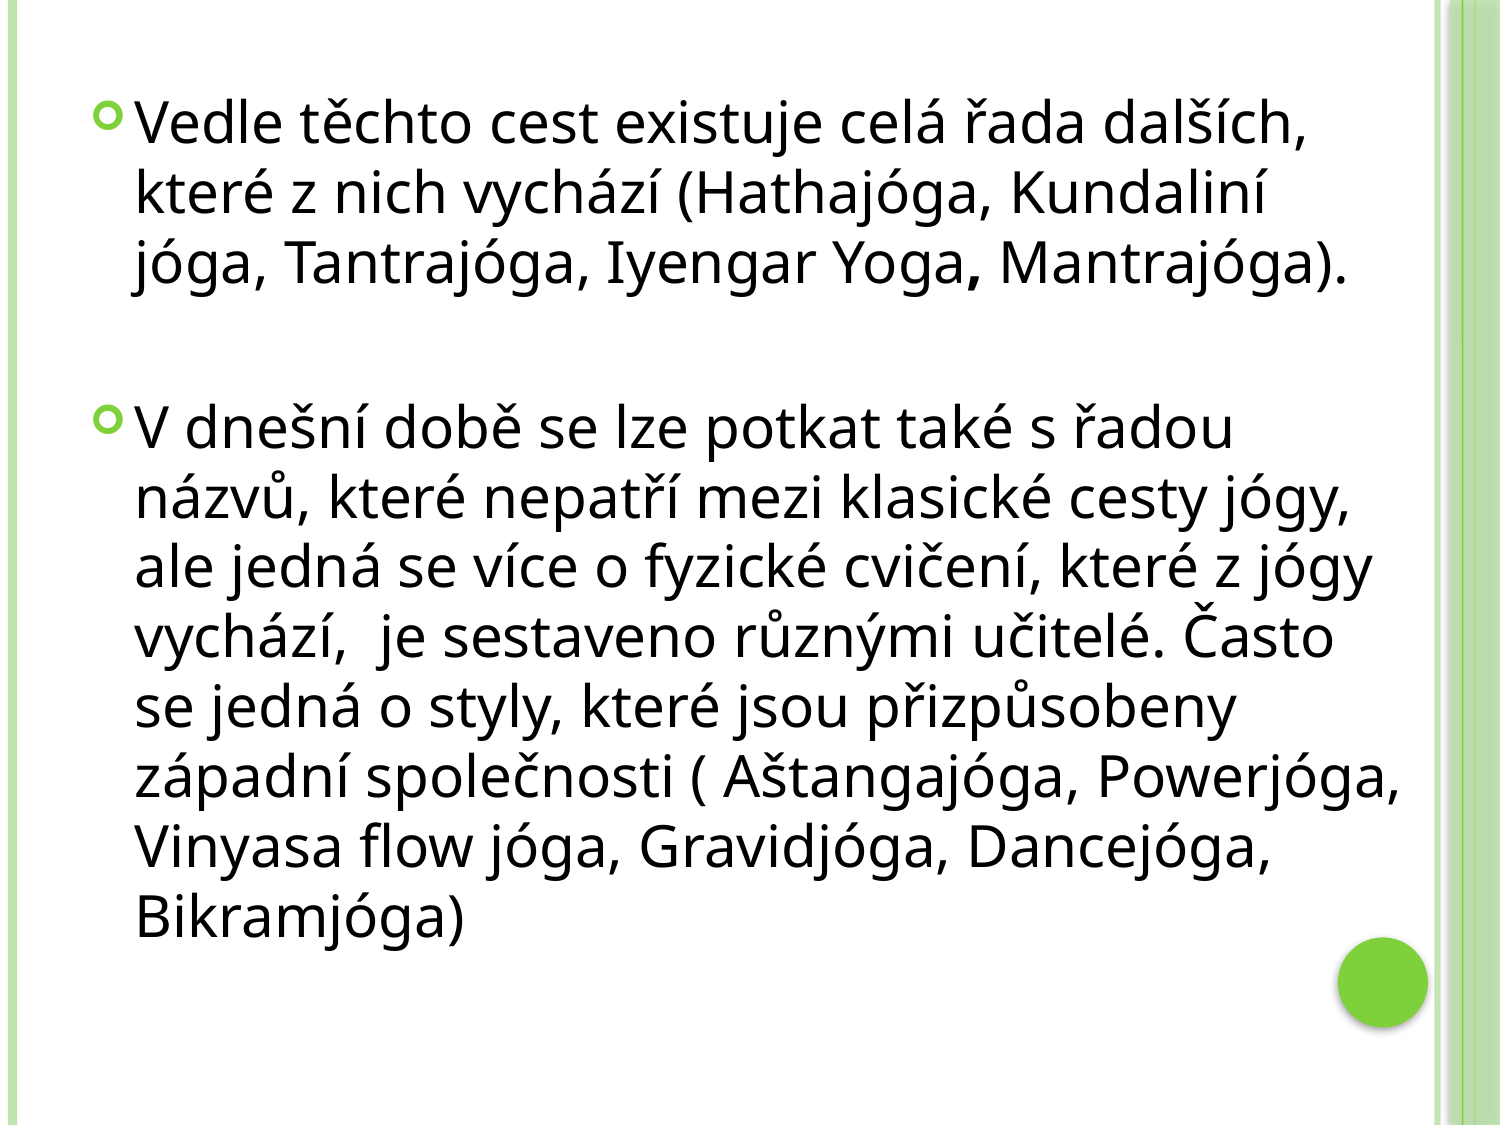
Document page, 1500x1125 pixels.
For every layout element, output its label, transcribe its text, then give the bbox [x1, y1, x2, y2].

list Vedle těchto cest existuje celá řada dalších, které z nich vychází (Hathajóga, Kundaliní jóga, Tantrajóga, Iyengar Yoga, Mantrajóga). V dnešní době se lze potkat také s řadou názvů, které nepatří mezi klasické cesty jógy, ale jedná se více o fyzické cvičení, které z jógy vychází, je sestaveno různými učitelé. Často se jedná o styly, které jsou přizpůsobeny západní společnosti ( Aštangajóga, Powerjóga, Vinyasa flow jóga, Gravidjóga, Dancejóga, Bikramjóga) [75, 78, 1425, 1005]
